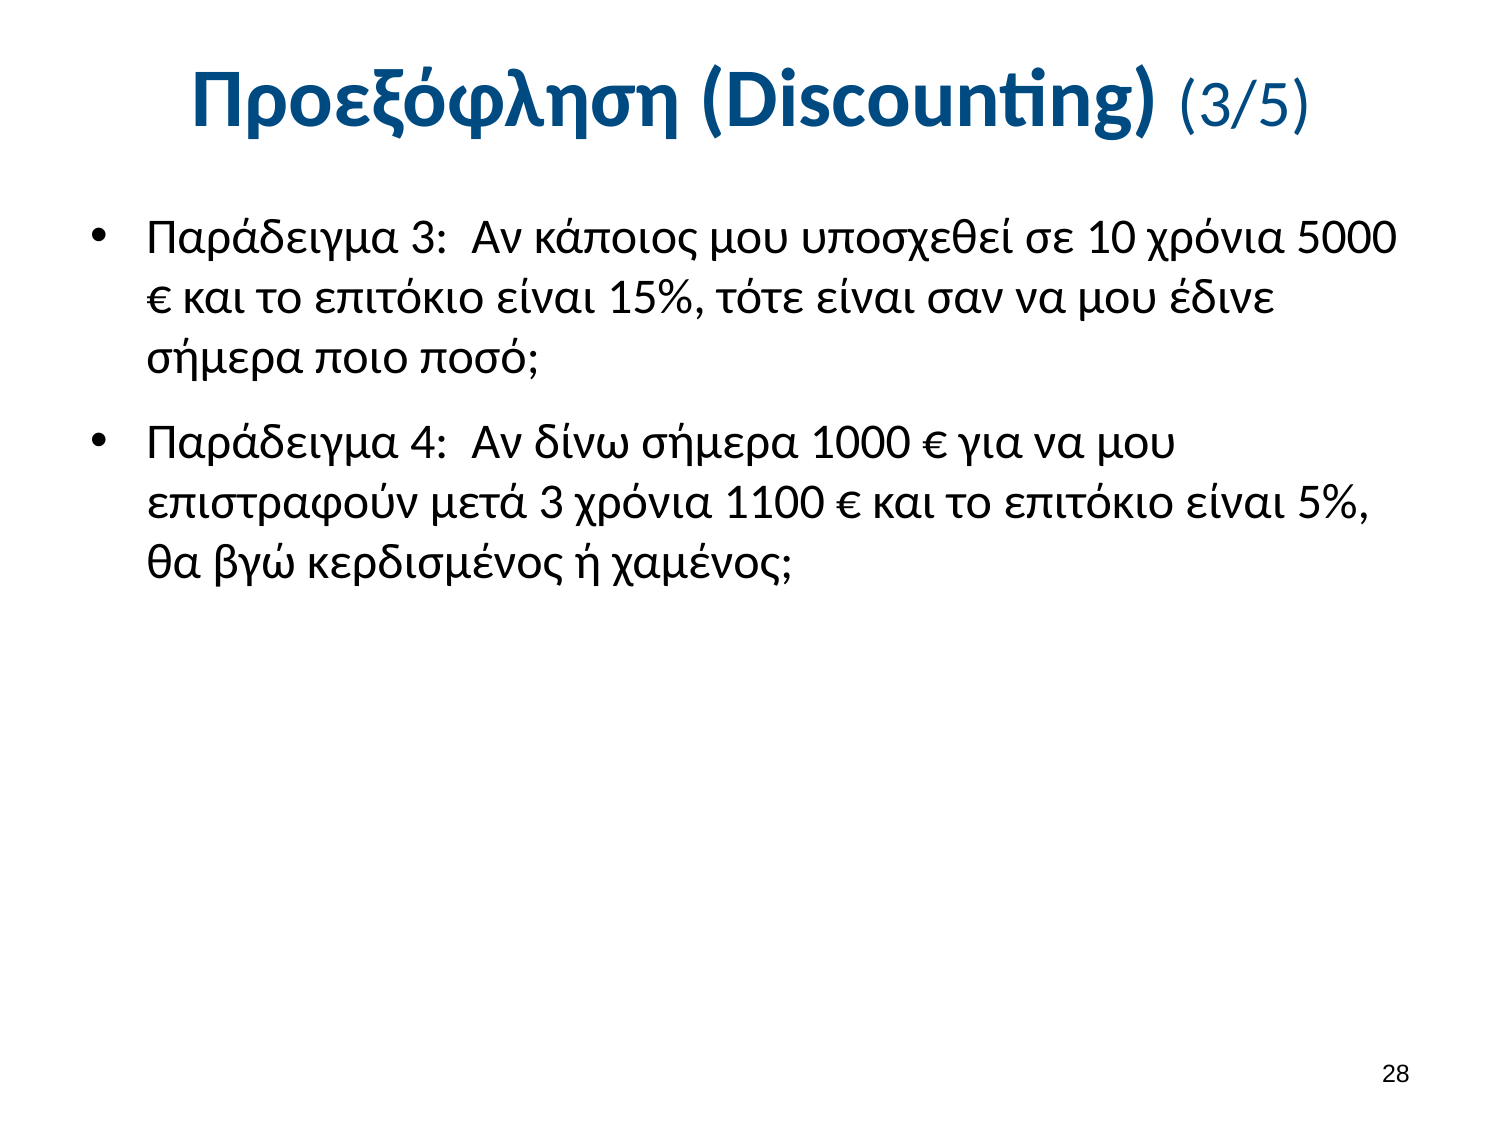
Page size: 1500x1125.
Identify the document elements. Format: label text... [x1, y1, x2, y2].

list Παράδειγμα 3: Αν κάποιος μου υποσχεθεί σε 10 χρόνια 5000 € και το επιτόκιο είναι 15%, τότε είναι σαν να μου έδινε σήμερα ποιο ποσό; Παράδειγμα 4: Αν δίνω σήμερα 1000 € για να μου επιστραφούν μετά 3 χρόνια 1100 € και το επιτόκιο είναι 5%, θα βγώ κερδισμένος ή χαμένος; [75, 196, 1425, 1024]
slide_number 27 [1074, 1042, 1425, 1103]
title Προεξόφληση (Discounting) (3/5) [76, 19, 1427, 169]
